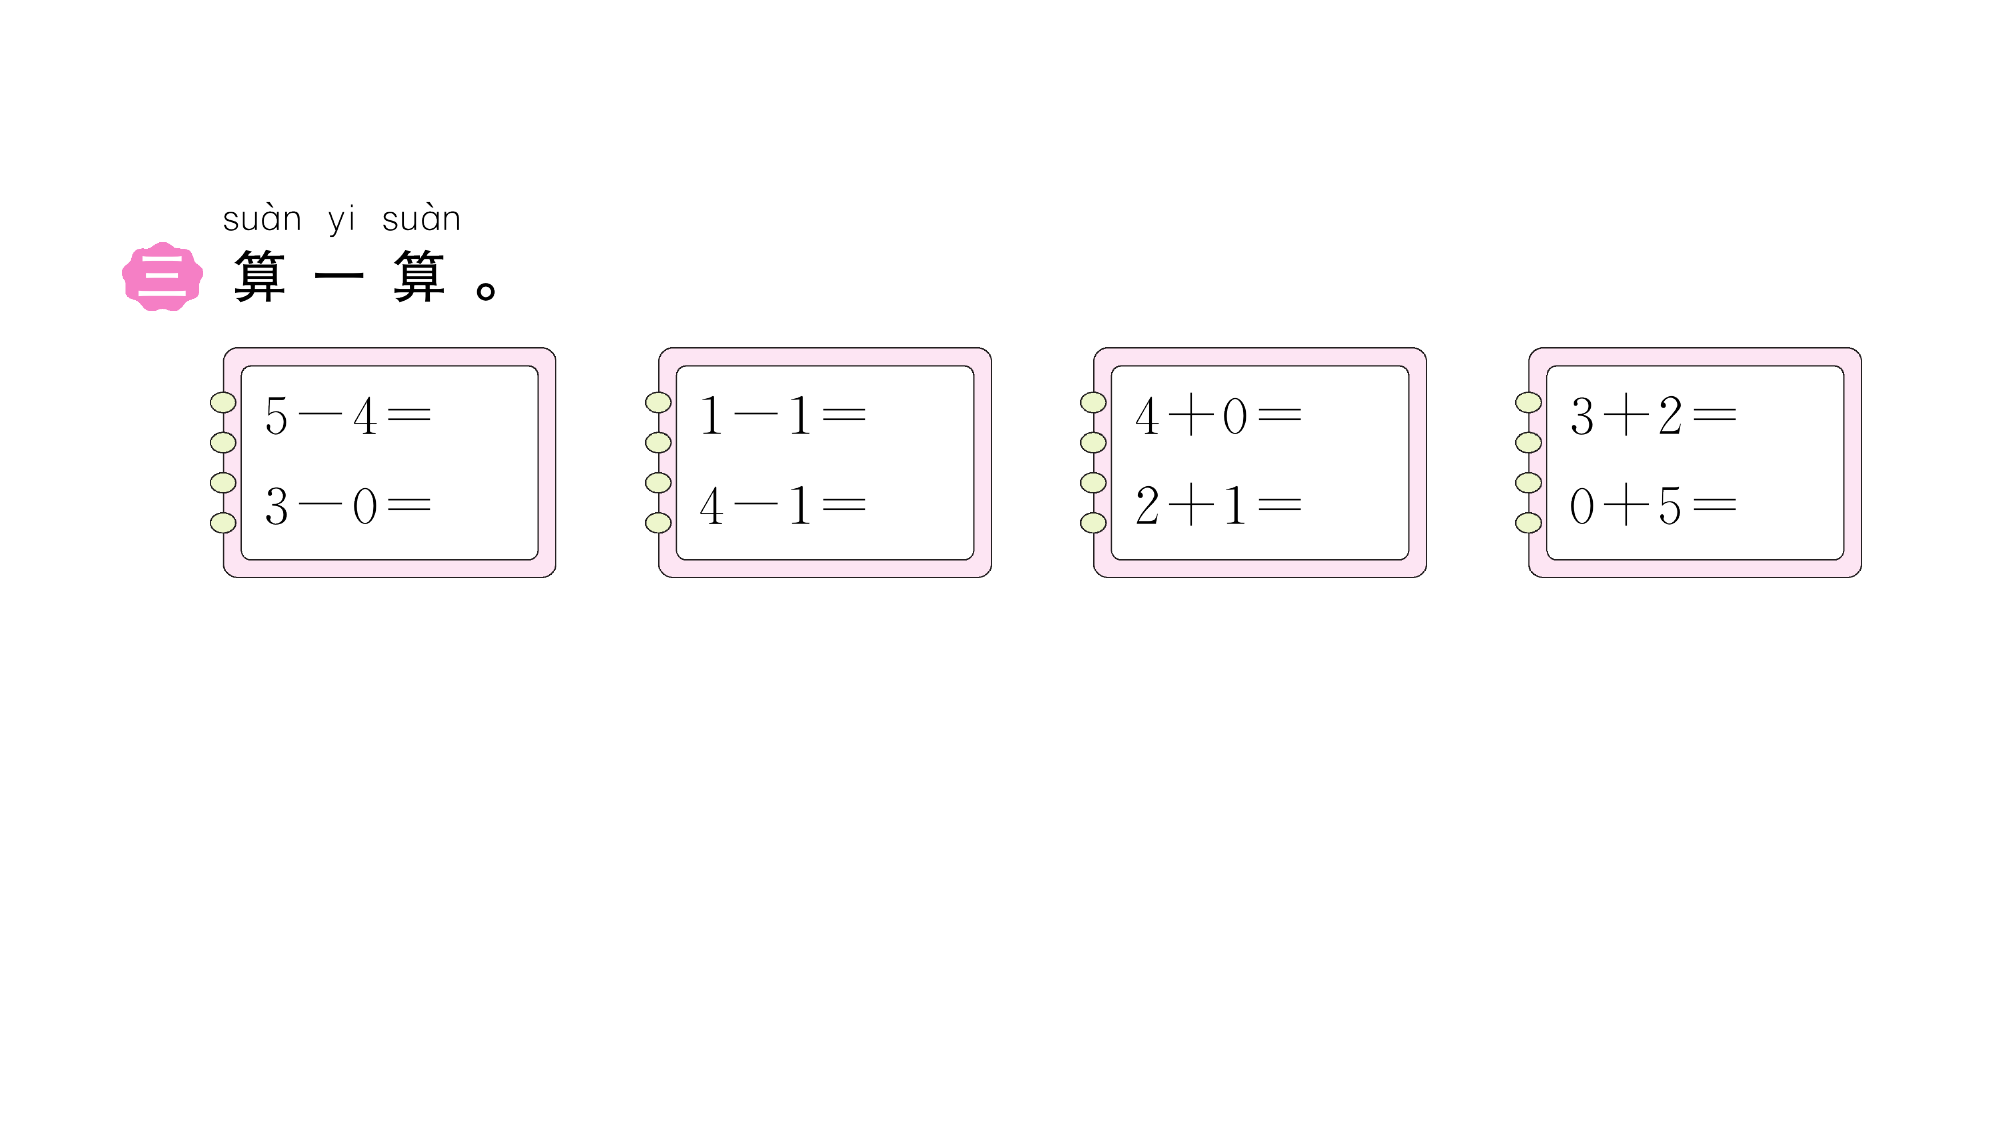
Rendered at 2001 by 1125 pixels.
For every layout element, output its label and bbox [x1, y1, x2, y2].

picture [118, 177, 2000, 605]
